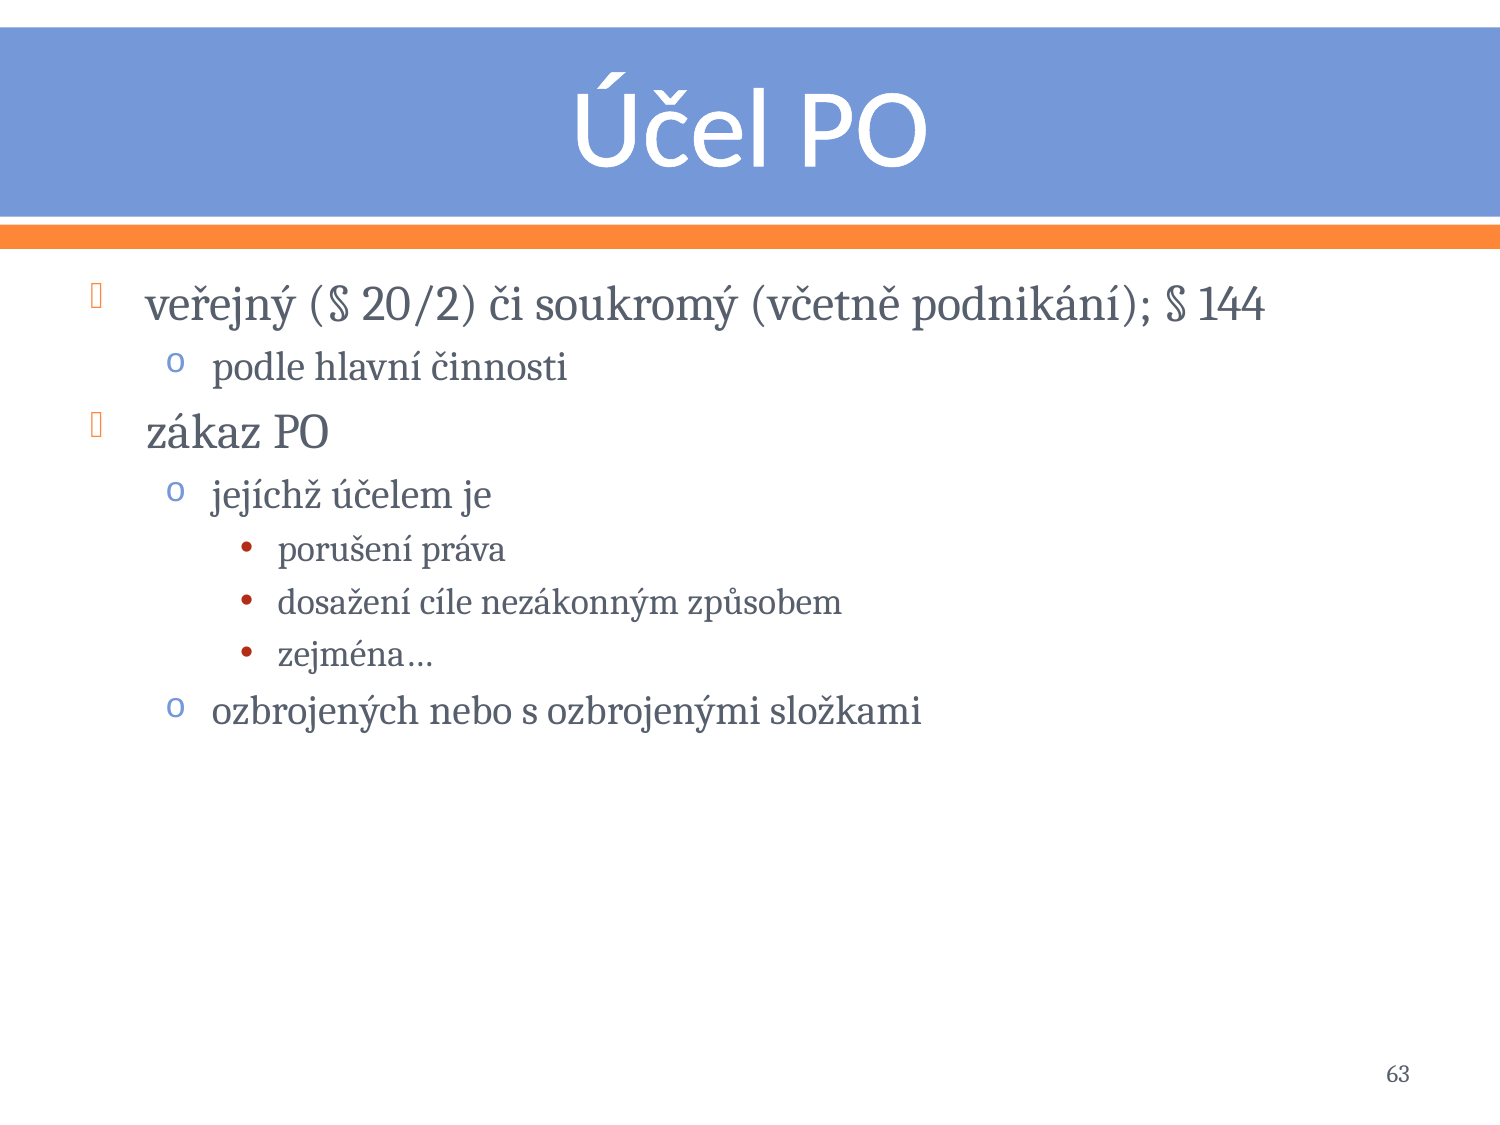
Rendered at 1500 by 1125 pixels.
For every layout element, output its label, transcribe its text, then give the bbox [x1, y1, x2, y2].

title Účel PO [75, 29, 1425, 213]
list veřejný (§ 20/2) či soukromý (včetně podnikání); § 144 podle hlavní činnosti zákaz PO jejíchž účelem je porušení práva dosažení cíle nezákonným způsobem zejména… ozbrojených nebo s ozbrojenými složkami [75, 262, 1425, 1005]
slide_number 63 [1074, 1042, 1425, 1103]
